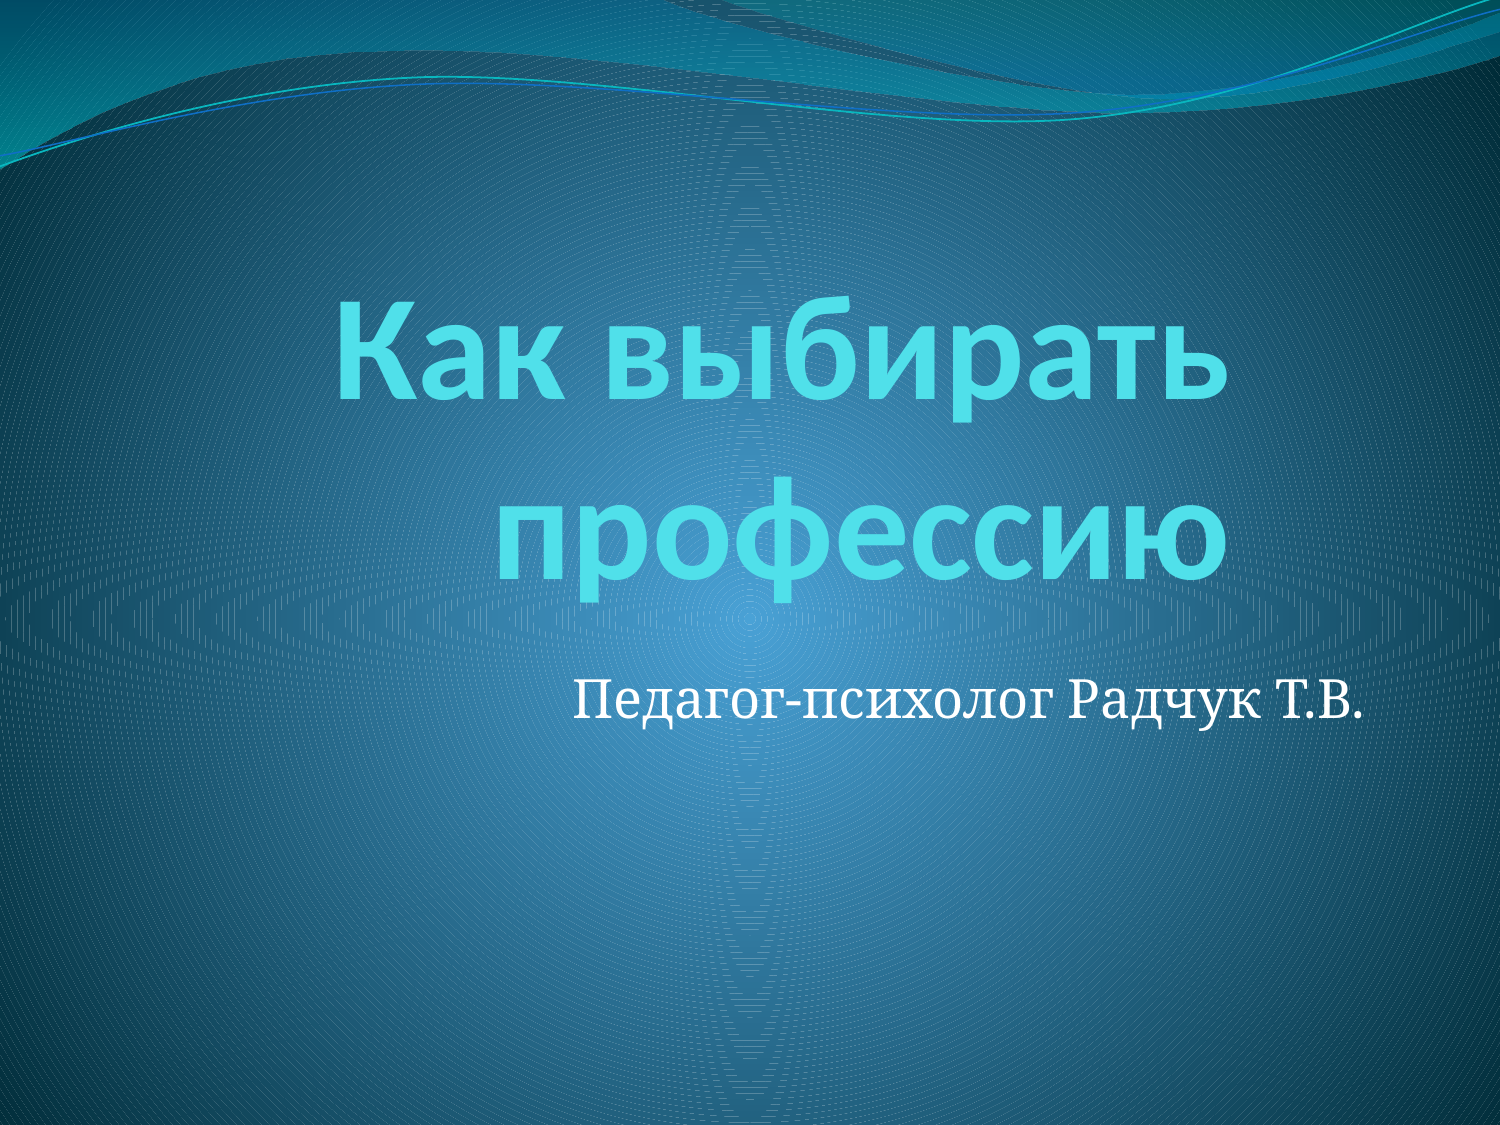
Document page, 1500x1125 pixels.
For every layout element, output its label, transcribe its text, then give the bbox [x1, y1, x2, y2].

title Как выбирать профессию [171, 231, 1235, 610]
subtitle Педагог-психолог Радчук Т.В. [87, 656, 1376, 941]
